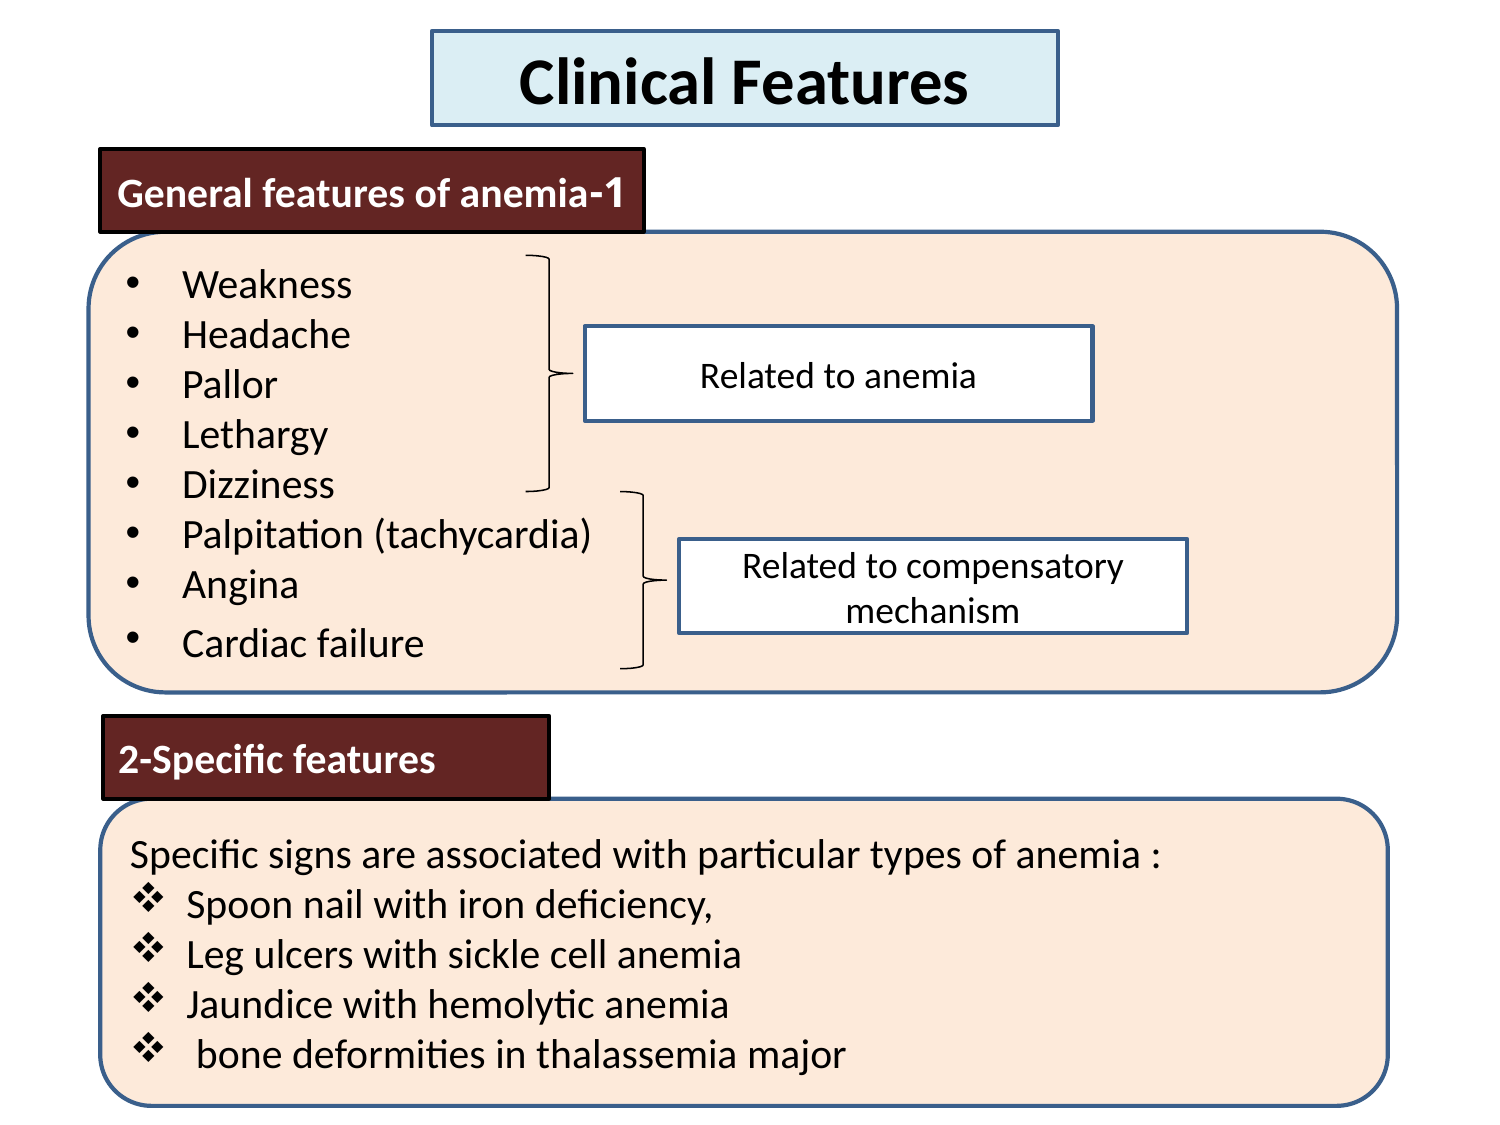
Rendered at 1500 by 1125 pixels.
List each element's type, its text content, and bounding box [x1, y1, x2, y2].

text_box [525, 254, 574, 493]
text_box 1-General features of anemia [98, 147, 646, 234]
text_box [620, 490, 668, 670]
text_box Related to anemia [583, 324, 1095, 423]
text_box Related to compensatory mechanism [677, 537, 1189, 635]
text_box 2-Specific features [101, 714, 551, 801]
text_box Specific signs are associated with particular types of anemia : Spoon nail with iron deficiency, Leg ulcers with sickle cell anemia Jaundice with hemolytic anemia bone deformities in thalassemia major [98, 796, 1390, 1108]
text_box Clinical Features [430, 29, 1060, 127]
text_box Weakness Headache Pallor Lethargy Dizziness Palpitation (tachycardia) Angina Cardiac failure [86, 229, 1400, 695]
